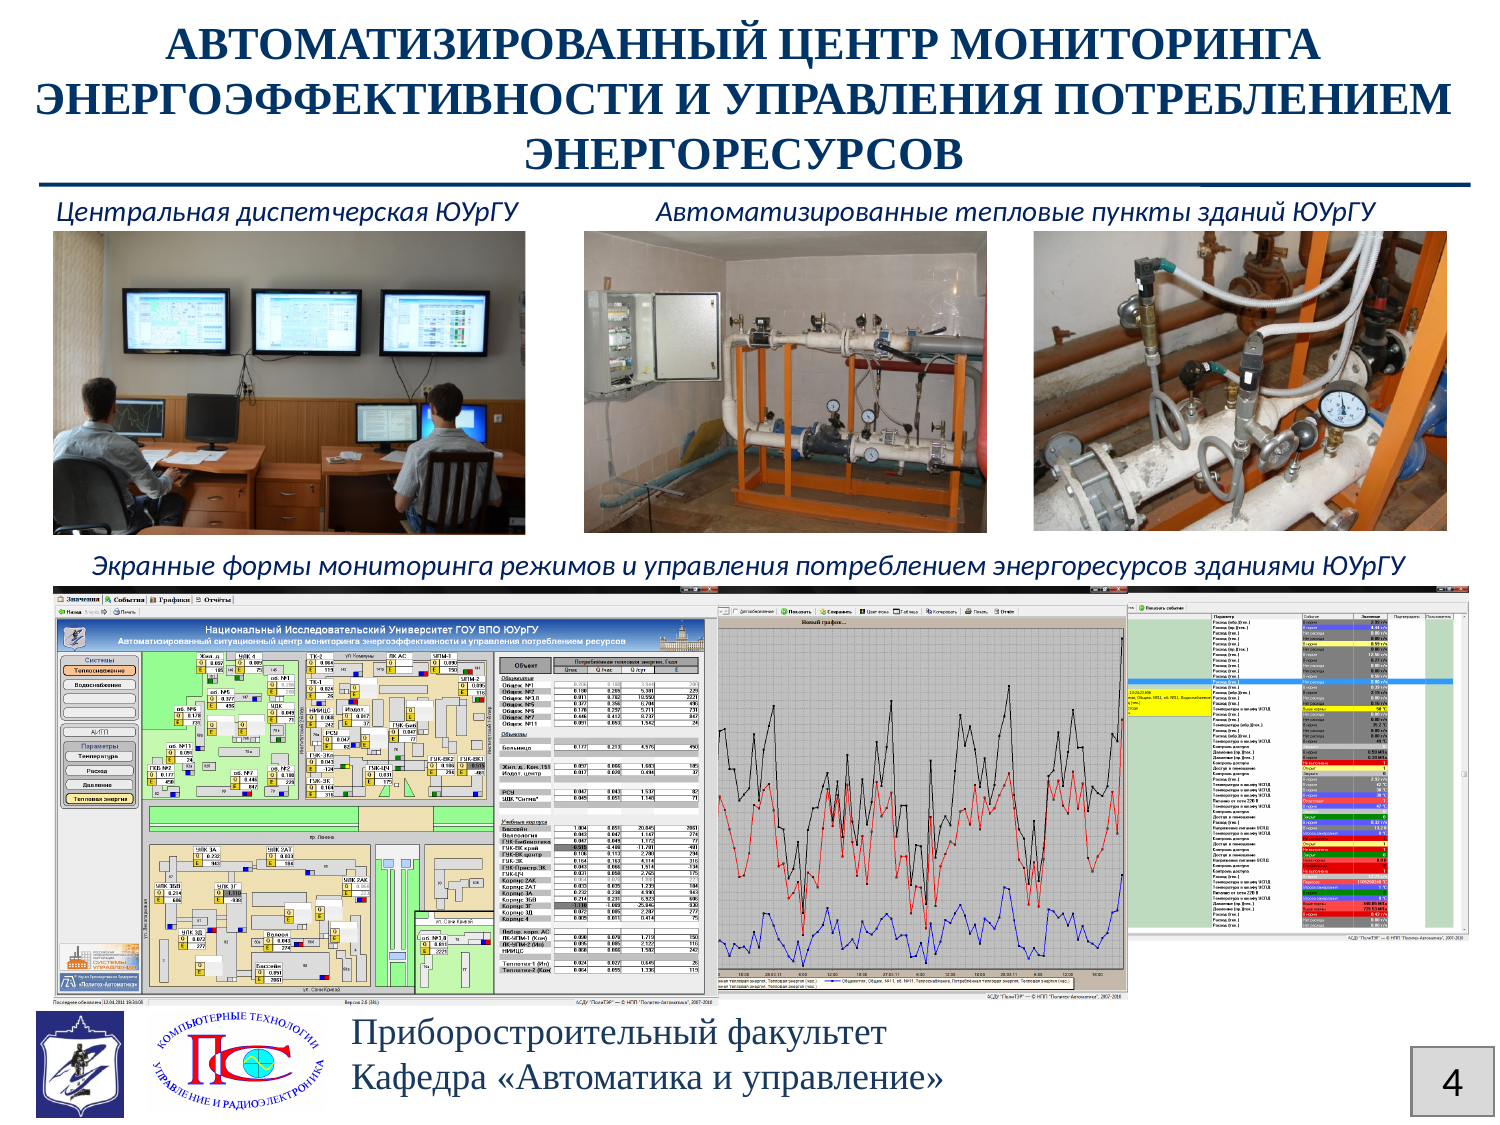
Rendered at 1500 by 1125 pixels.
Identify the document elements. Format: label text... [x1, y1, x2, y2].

picture [1033, 231, 1447, 531]
picture [584, 231, 987, 534]
text_box Автоматизированные тепловые пункты зданий ЮУрГУ [584, 184, 1447, 235]
text_box 4 [1411, 1046, 1495, 1116]
picture [36, 1010, 125, 1118]
text_box Приборостроительный факультет Кафедра «Автоматика и управление» [336, 1008, 987, 1105]
picture [147, 1011, 325, 1112]
text_box Экранные формы мониторинга режимов и управления потреблением энергоресурсов зданиями ЮУрГУ [76, 538, 1424, 584]
picture [52, 585, 1469, 1006]
picture [52, 231, 526, 535]
title АВТОМАТИЗИРОВАННЫЙ ЦЕНТР МОНИТОРИНГА ЭНЕРГОЭФФЕКТИВНОСТИ И УПРАВЛЕНИЯ ПОТРЕБЛЕНИЕМ ЭНЕРГОРЕСУРСОВ [17, 18, 1471, 173]
text_box Центральная диспетчерская ЮУрГУ [41, 184, 584, 235]
